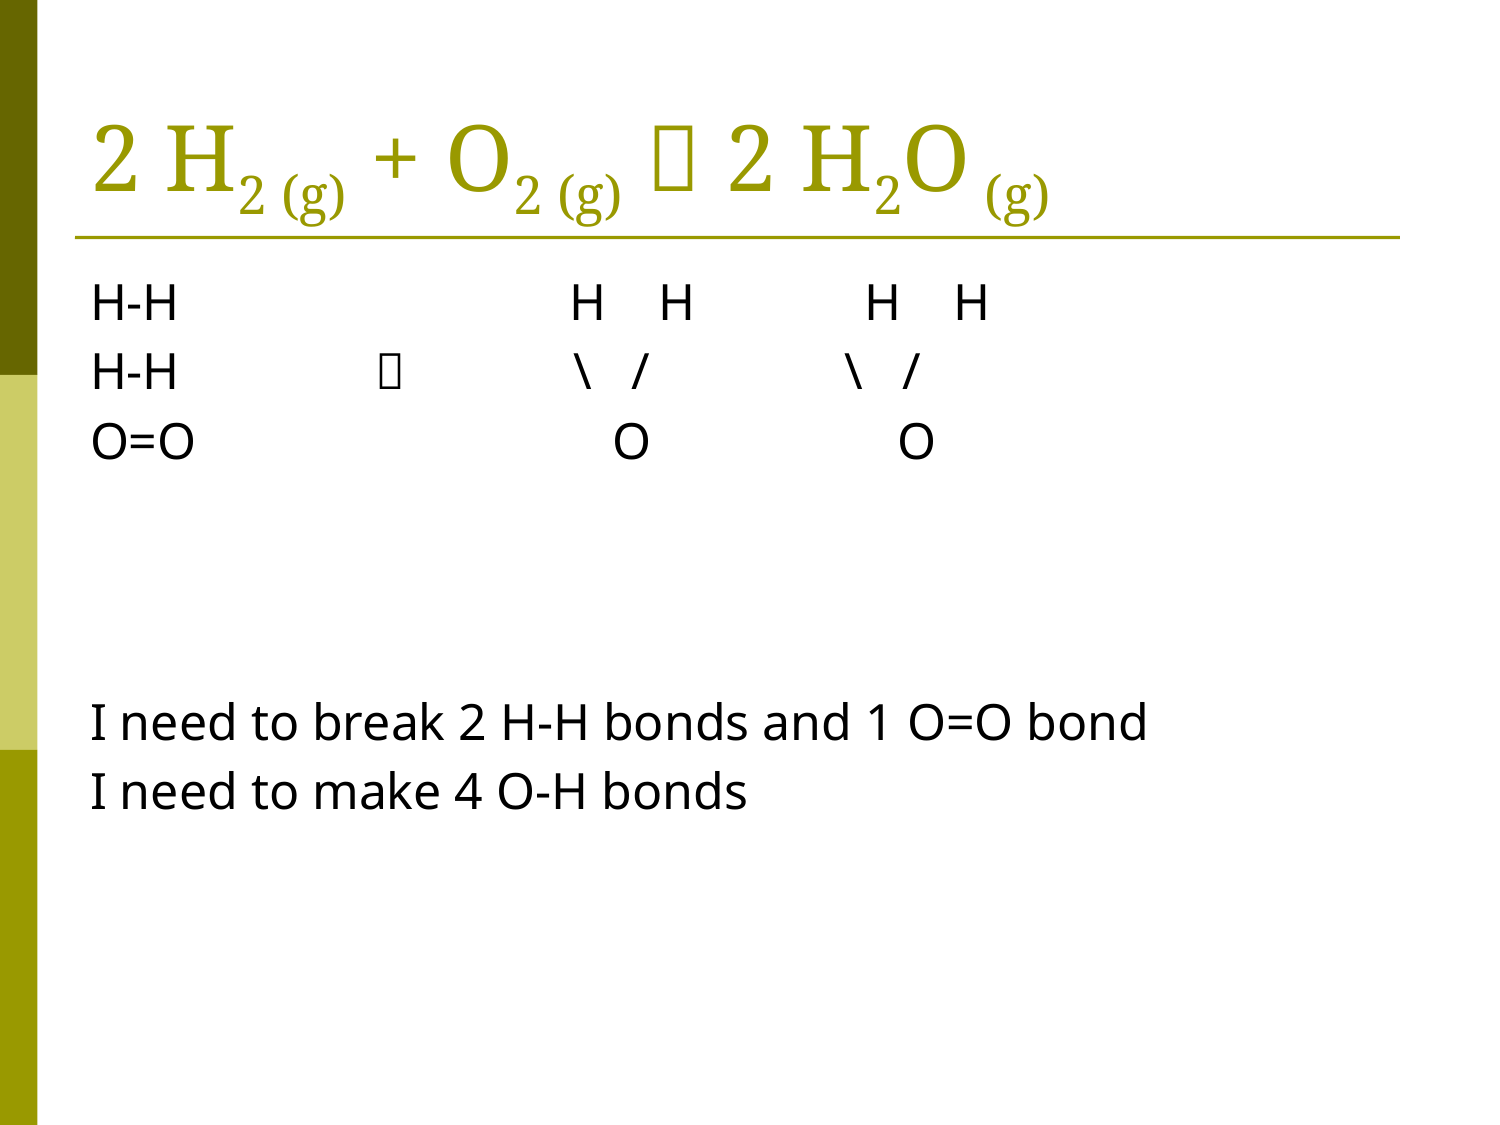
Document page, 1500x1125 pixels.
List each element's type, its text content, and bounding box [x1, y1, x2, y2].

list H-H H H H H H-H  \ / \ / O=O O O I need to break 2 H-H bonds and 1 O=O bond I need to make 4 O-H bonds [75, 262, 1425, 1006]
title 2 H2 (g) + O2 (g)  2 H2O (g) [75, 45, 1425, 233]
